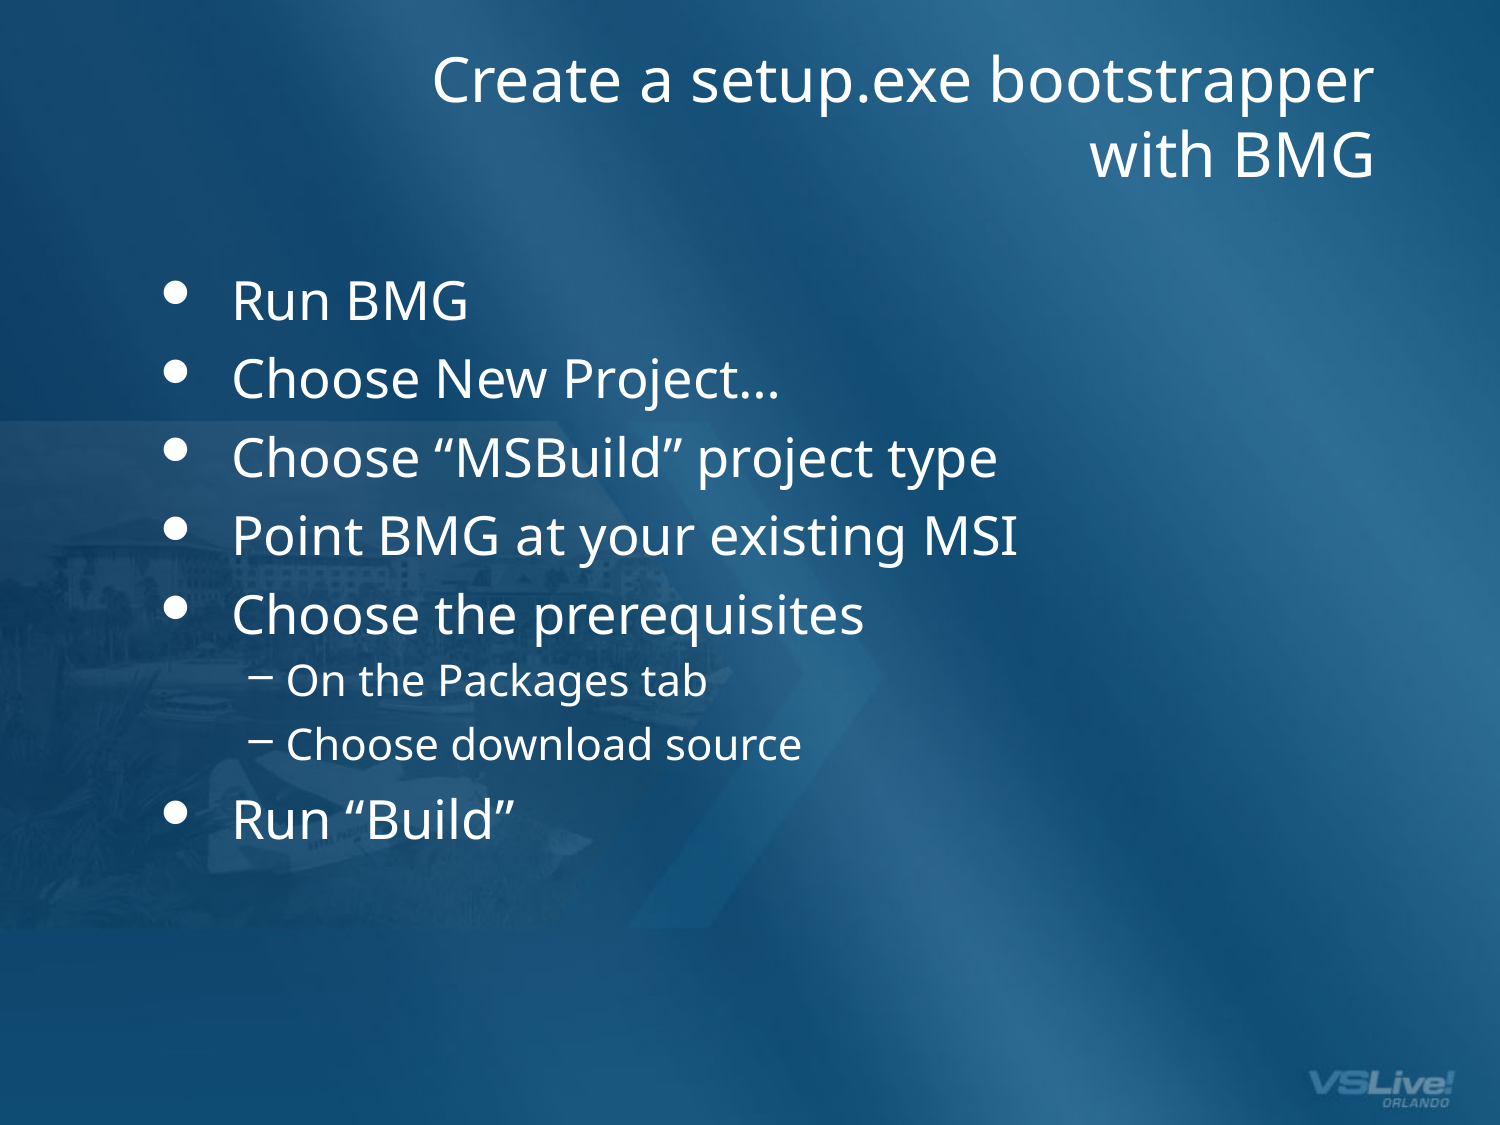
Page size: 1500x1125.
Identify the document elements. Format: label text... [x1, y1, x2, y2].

title Create a setup.exe bootstrapper with BMG [108, 64, 1392, 166]
list Run BMG Choose New Project… Choose “MSBuild” project type Point BMG at your existing MSI Choose the prerequisites On the Packages tab Choose download source Run “Build” [145, 258, 1355, 1028]
picture [0, 0, 1500, 1125]
